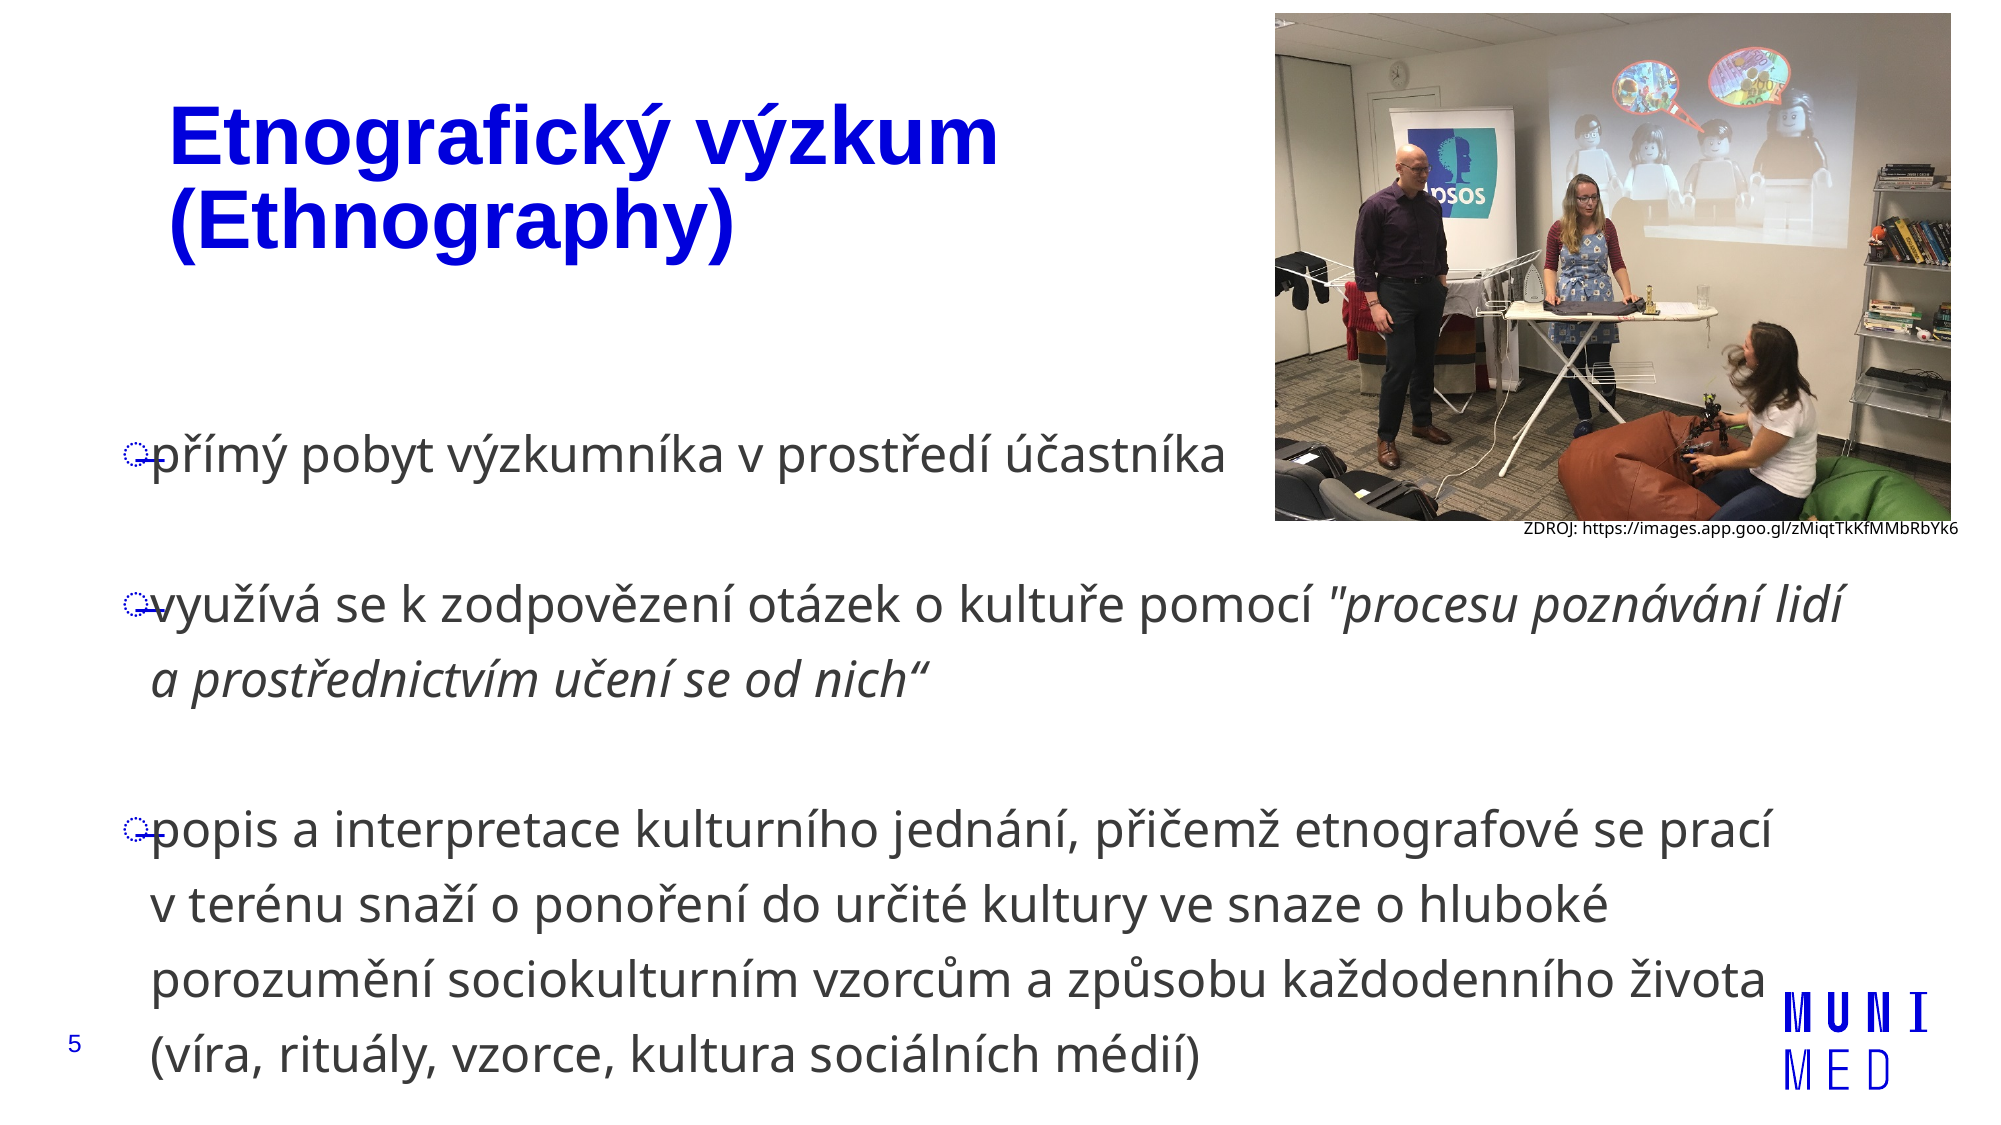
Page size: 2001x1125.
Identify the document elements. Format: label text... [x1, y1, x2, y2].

text_box ZDROJ: https://images.app.goo.gl/zMiqtTkKfMMbRbYk6 [1509, 510, 2000, 546]
title Etnografický výzkum (Ethnography) [168, 98, 1269, 173]
slide_number 5 [67, 1021, 110, 1063]
picture [1274, 13, 1951, 521]
list přímý pobyt výzkumníka v prostředí účastníka využívá se k zodpovězení otázek o kultuře pomocí "procesu poznávání lidí a prostřednictvím učení se od nich“ popis a interpretace kulturního jednání, přičemž etnografové se prací v terénu snaží o ponoření do určité kultury ve snaze o hluboké porozumění sociokulturním vzorcům a způsobu každodenního života (víra, rituály, vzorce, kultura sociálních médií) [109, 407, 1886, 1006]
